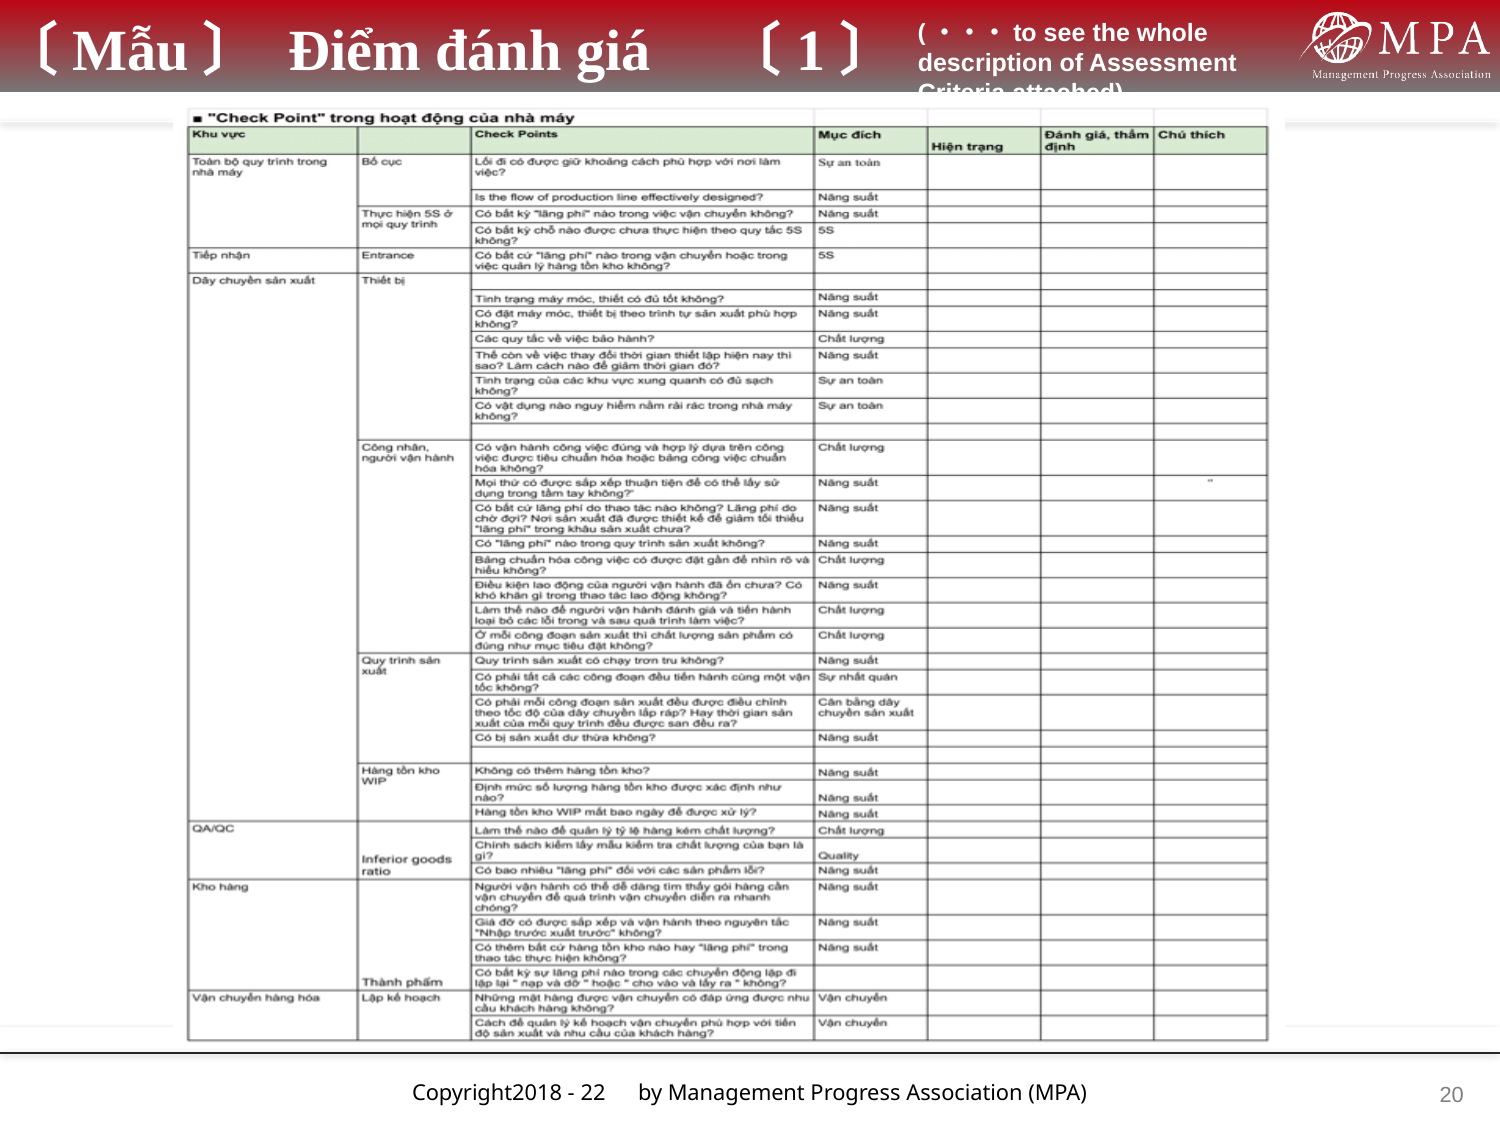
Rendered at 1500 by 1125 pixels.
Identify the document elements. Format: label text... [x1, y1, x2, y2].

text_box (・・・to see the whole description of Assessment Criteria attached) [903, 8, 1344, 114]
picture [1290, 1, 1499, 91]
list 〔Mẫu〕 Điểm đánh giá 〔1〕 [0, 4, 998, 85]
picture [173, 100, 1285, 1047]
